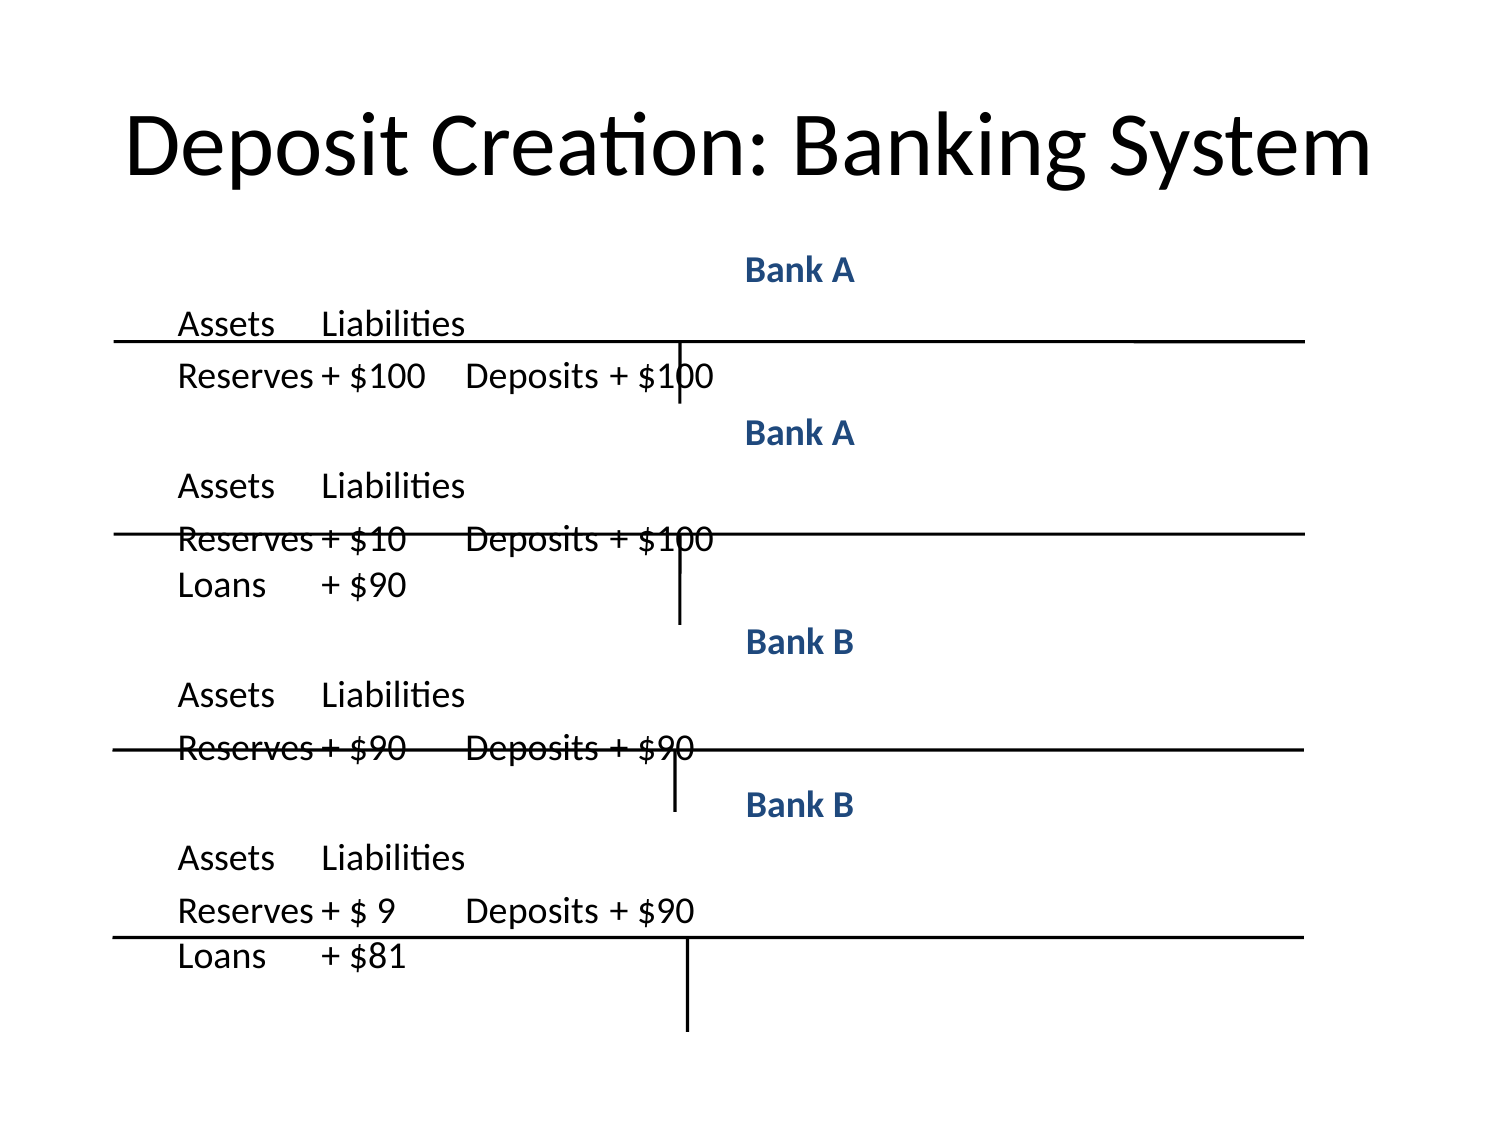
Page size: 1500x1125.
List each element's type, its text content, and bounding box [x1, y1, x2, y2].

title Deposit Creation: Banking System [75, 45, 1425, 233]
list Bank A Assets Liabilities Reserves + $100 Deposits + $100 Bank A Assets Liabilities Reserves + $10 Deposits + $100 Loans + $90 Bank B Assets Liabilities Reserves + $90 Deposits + $90 Bank B Assets Liabilities Reserves + $ 9 Deposits + $90 Loans + $81 [162, 237, 1438, 988]
